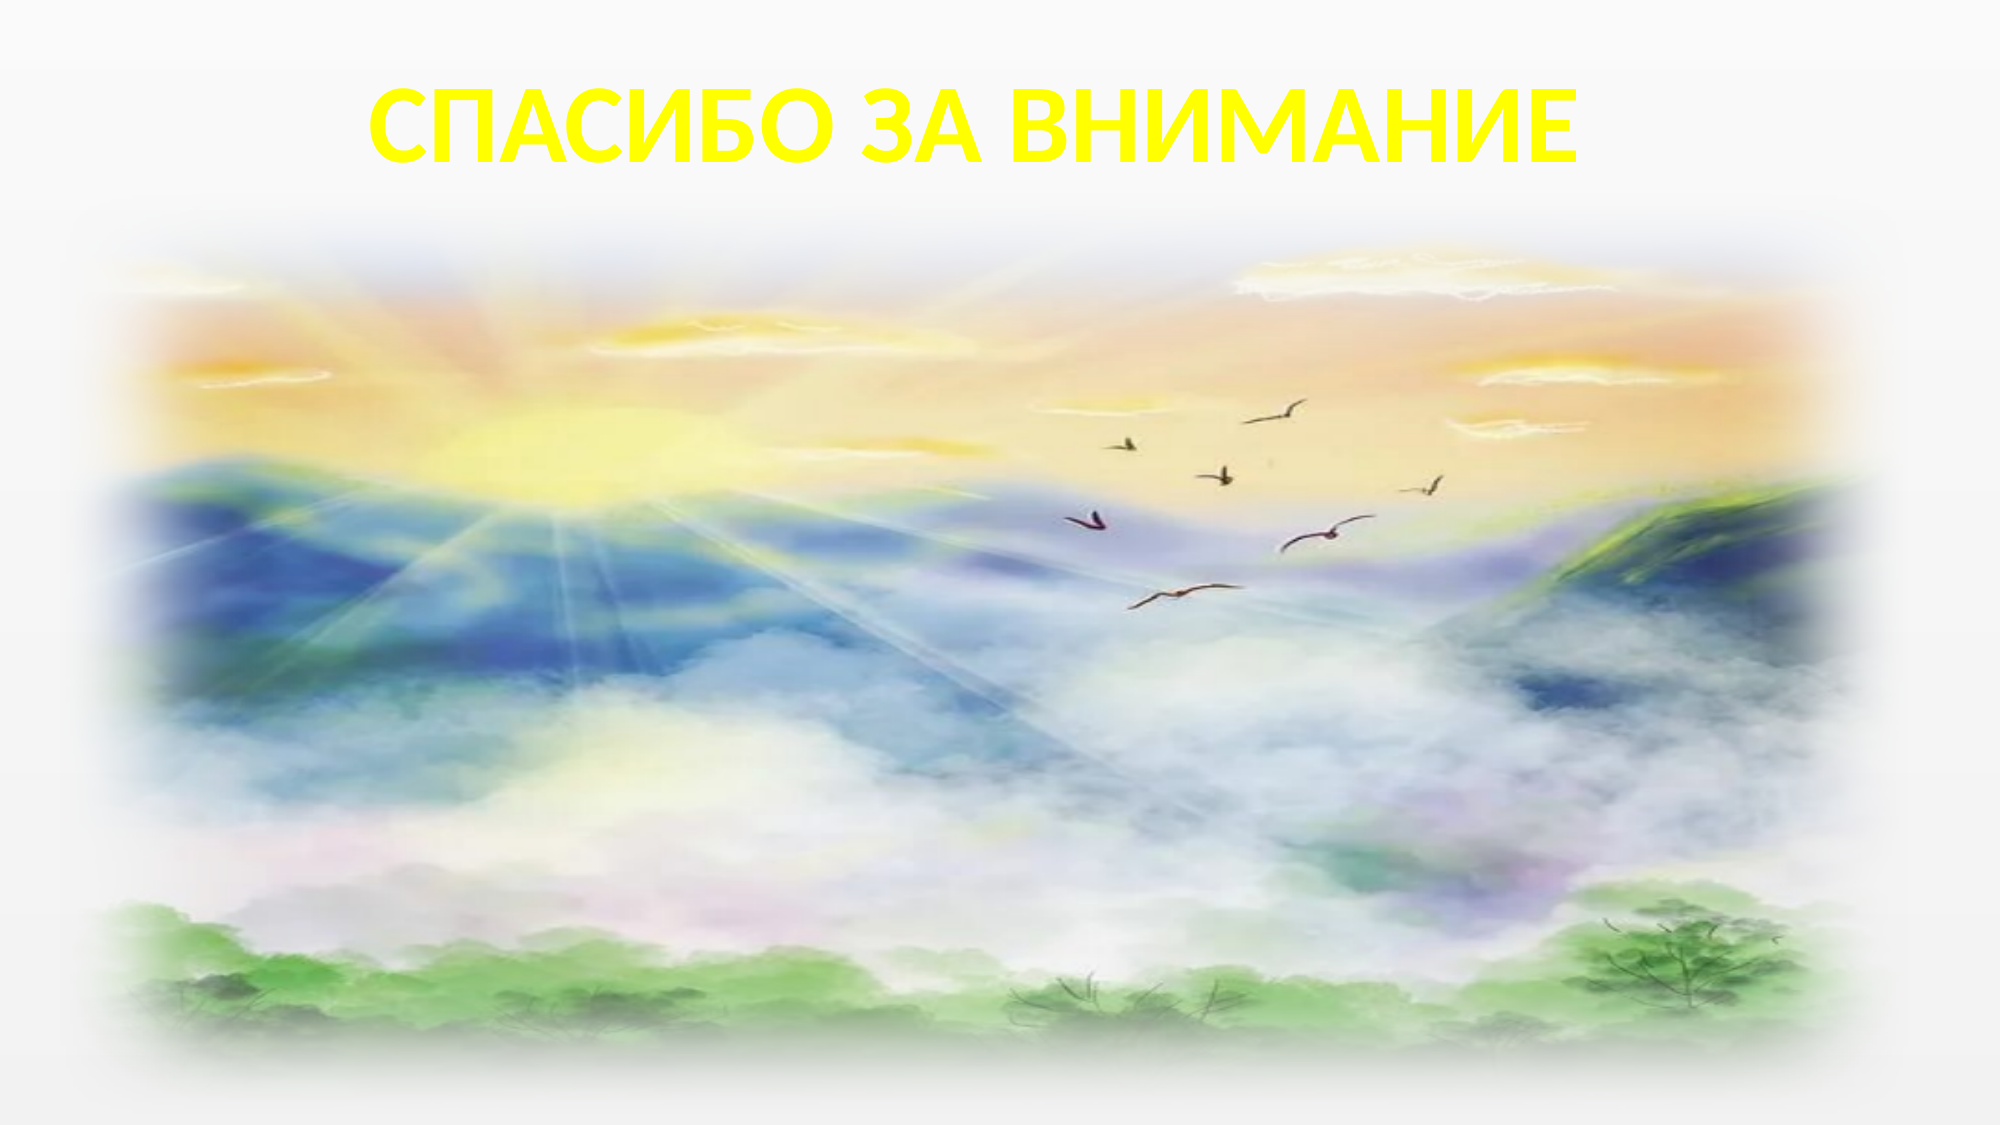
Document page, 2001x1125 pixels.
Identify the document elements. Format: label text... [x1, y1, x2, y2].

picture [60, 193, 1908, 1114]
text_box СПАСИБО ЗА ВНИМАНИЕ [42, 42, 1908, 193]
